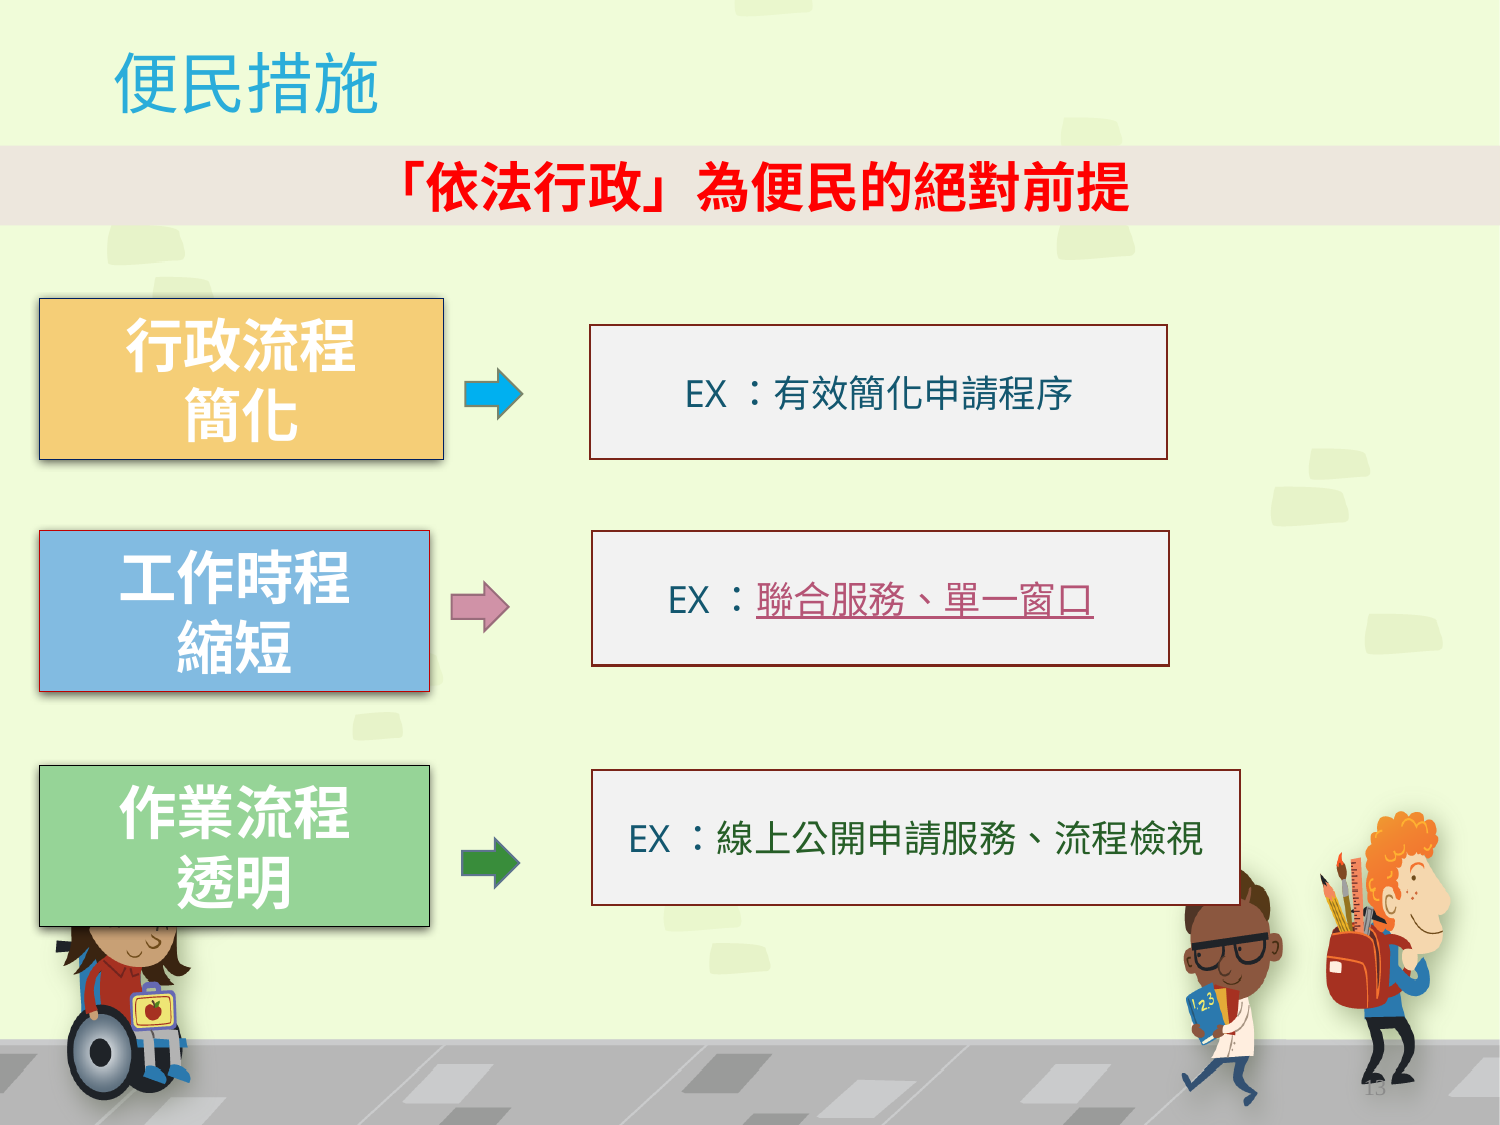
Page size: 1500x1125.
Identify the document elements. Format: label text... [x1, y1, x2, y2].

text_box [465, 369, 523, 419]
text_box 作業流程 透明 [39, 765, 430, 927]
text_box EX：線上公開申請服務、流程檢視 [591, 769, 1241, 906]
text_box EX：聯合服務、單一窗口 [591, 530, 1170, 667]
text_box [462, 838, 520, 888]
title 便民措施 [97, 16, 1308, 131]
slide_number 13 [1063, 1056, 1402, 1117]
picture [0, 0, 1500, 145]
text_box 「依法行政」為便民的絕對前提 [0, 145, 1500, 226]
text_box [451, 582, 509, 631]
text_box EX：有效簡化申請程序 [589, 324, 1168, 460]
picture [0, 226, 1500, 1125]
text_box 工作時程 縮短 [39, 530, 430, 692]
text_box 行政流程 簡化 [39, 298, 444, 460]
